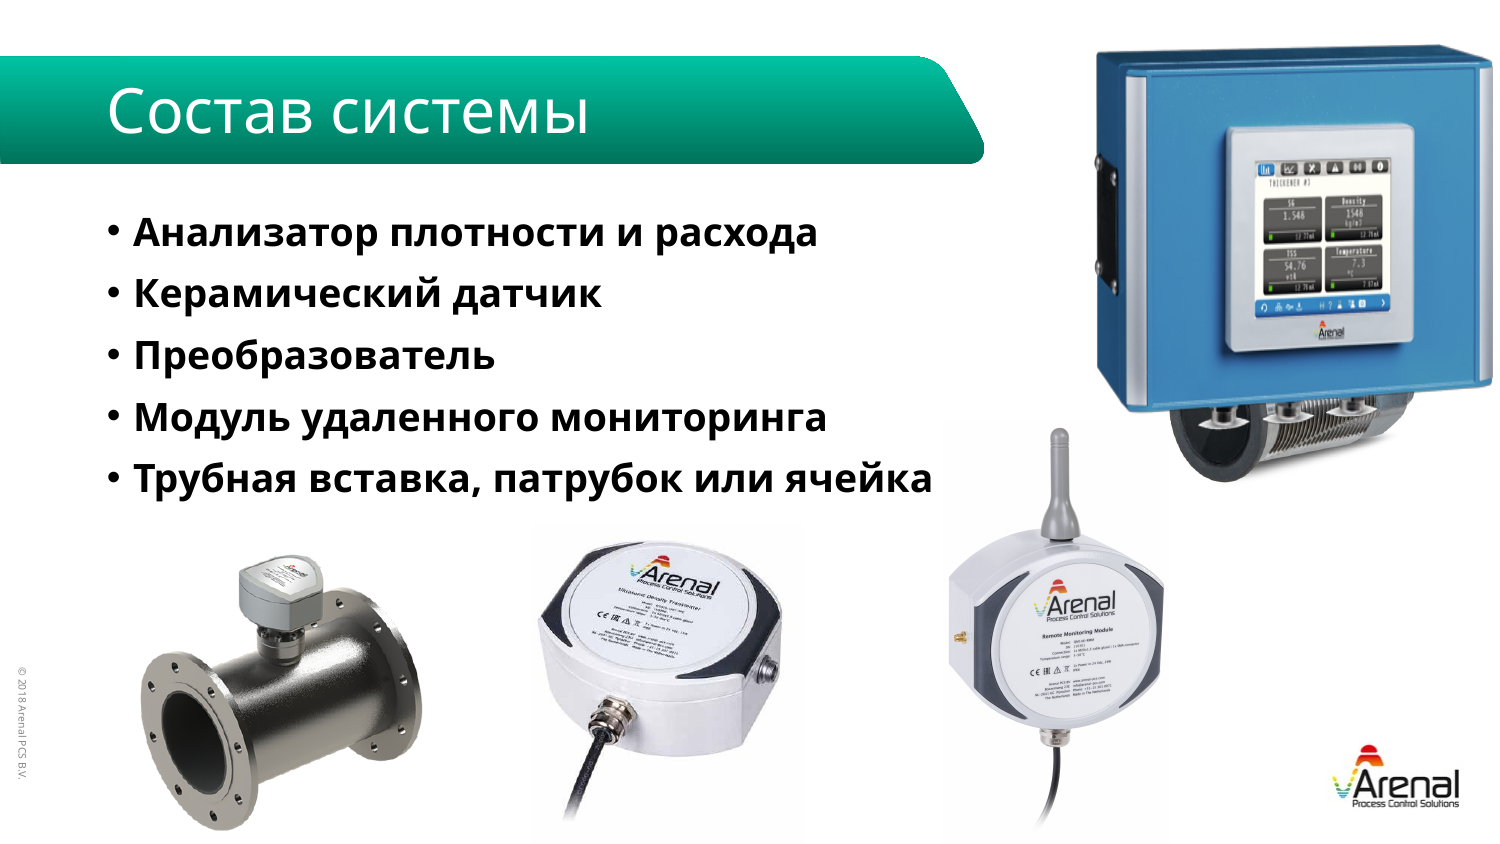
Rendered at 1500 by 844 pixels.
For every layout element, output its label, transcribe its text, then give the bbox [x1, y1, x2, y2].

picture [942, 44, 1493, 844]
picture [90, 496, 479, 844]
title Состав системы [91, 44, 1094, 183]
list Анализатор плотности и расхода Керамический датчик Преобразователь Модуль удаленного мониторинга Трубная вставка, патрубок или ячейка [91, 199, 960, 542]
text_box [0, 55, 91, 165]
picture [1326, 738, 1465, 814]
picture [532, 524, 804, 844]
